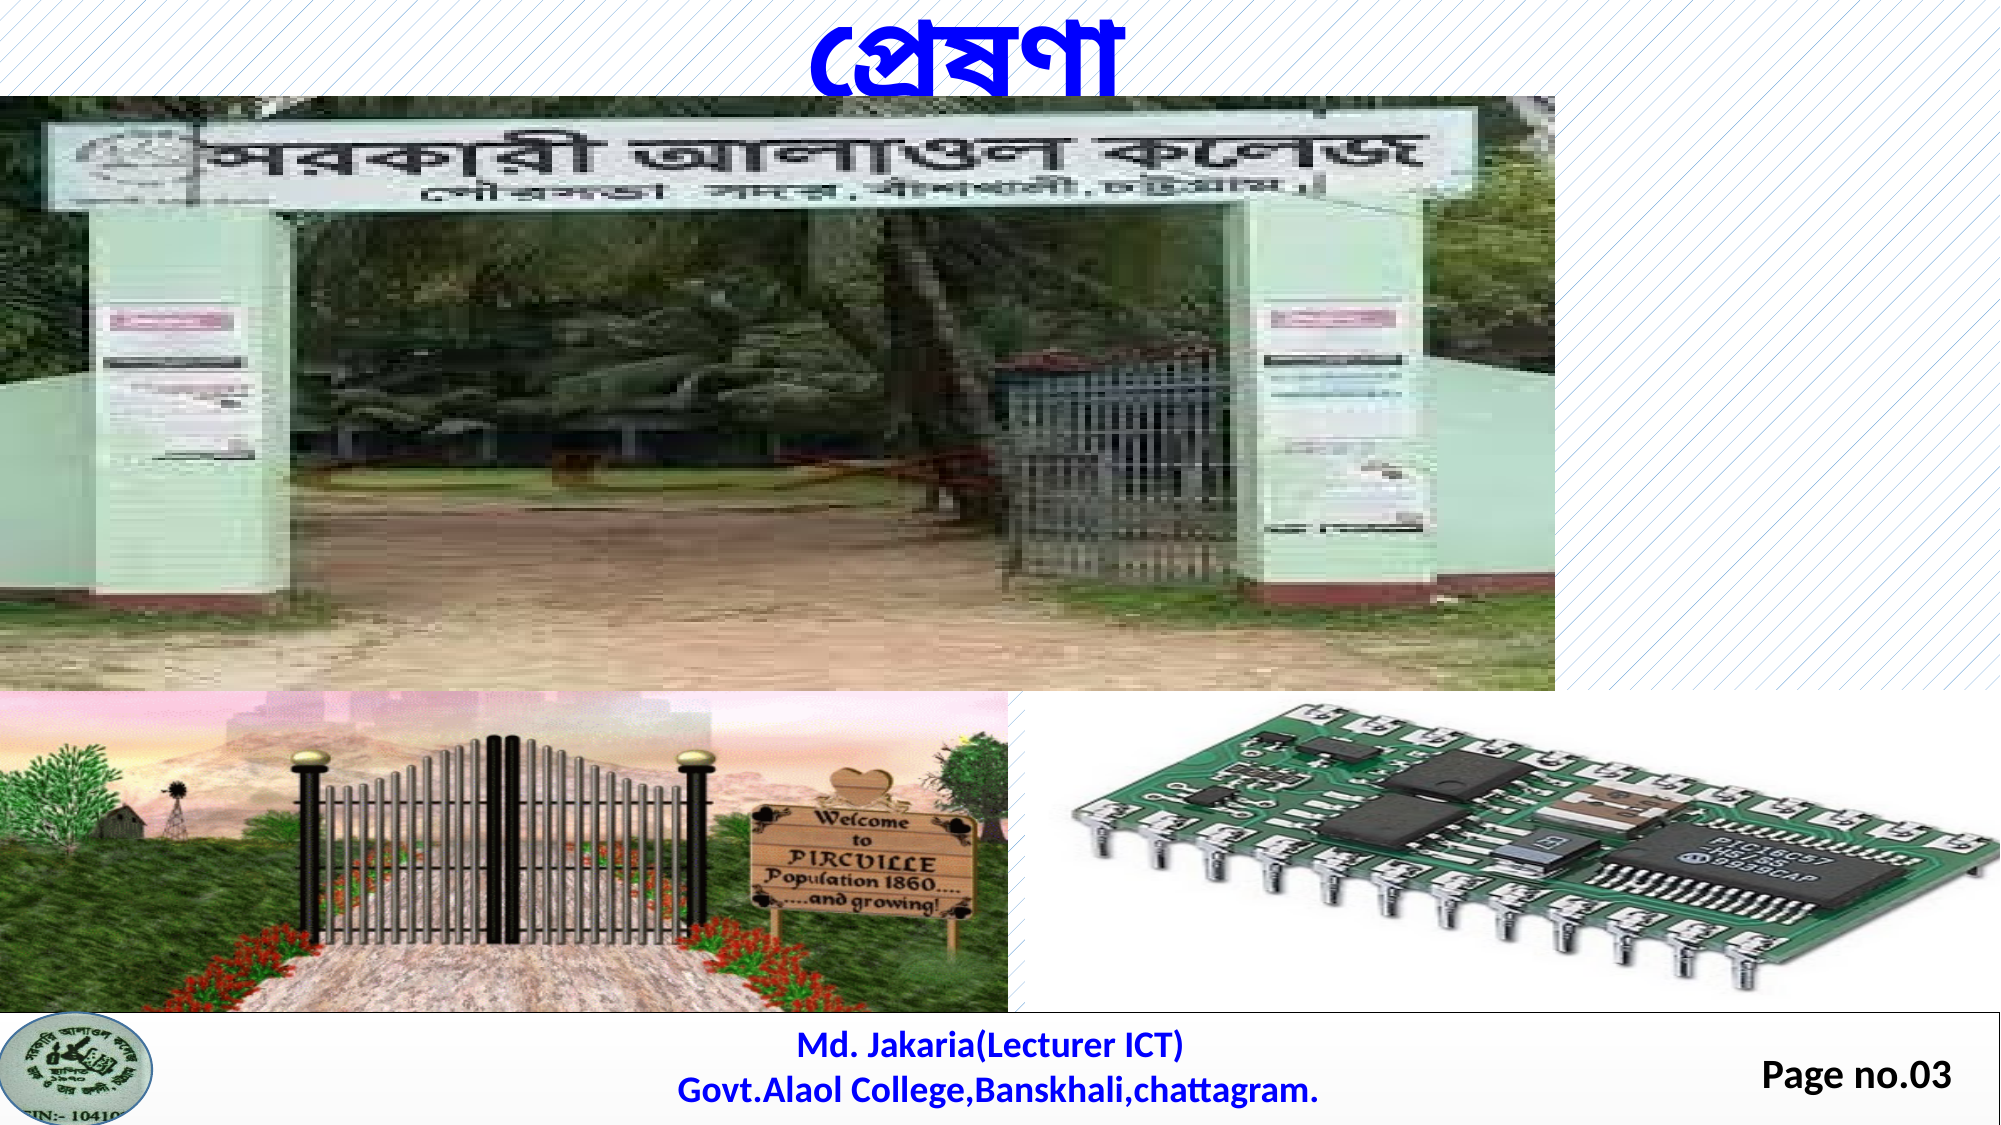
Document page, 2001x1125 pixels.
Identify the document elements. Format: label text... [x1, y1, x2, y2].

picture [0, 96, 2000, 1012]
text_box প্রেষণা দান [754, 0, 1177, 96]
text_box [0, 1012, 2000, 1125]
